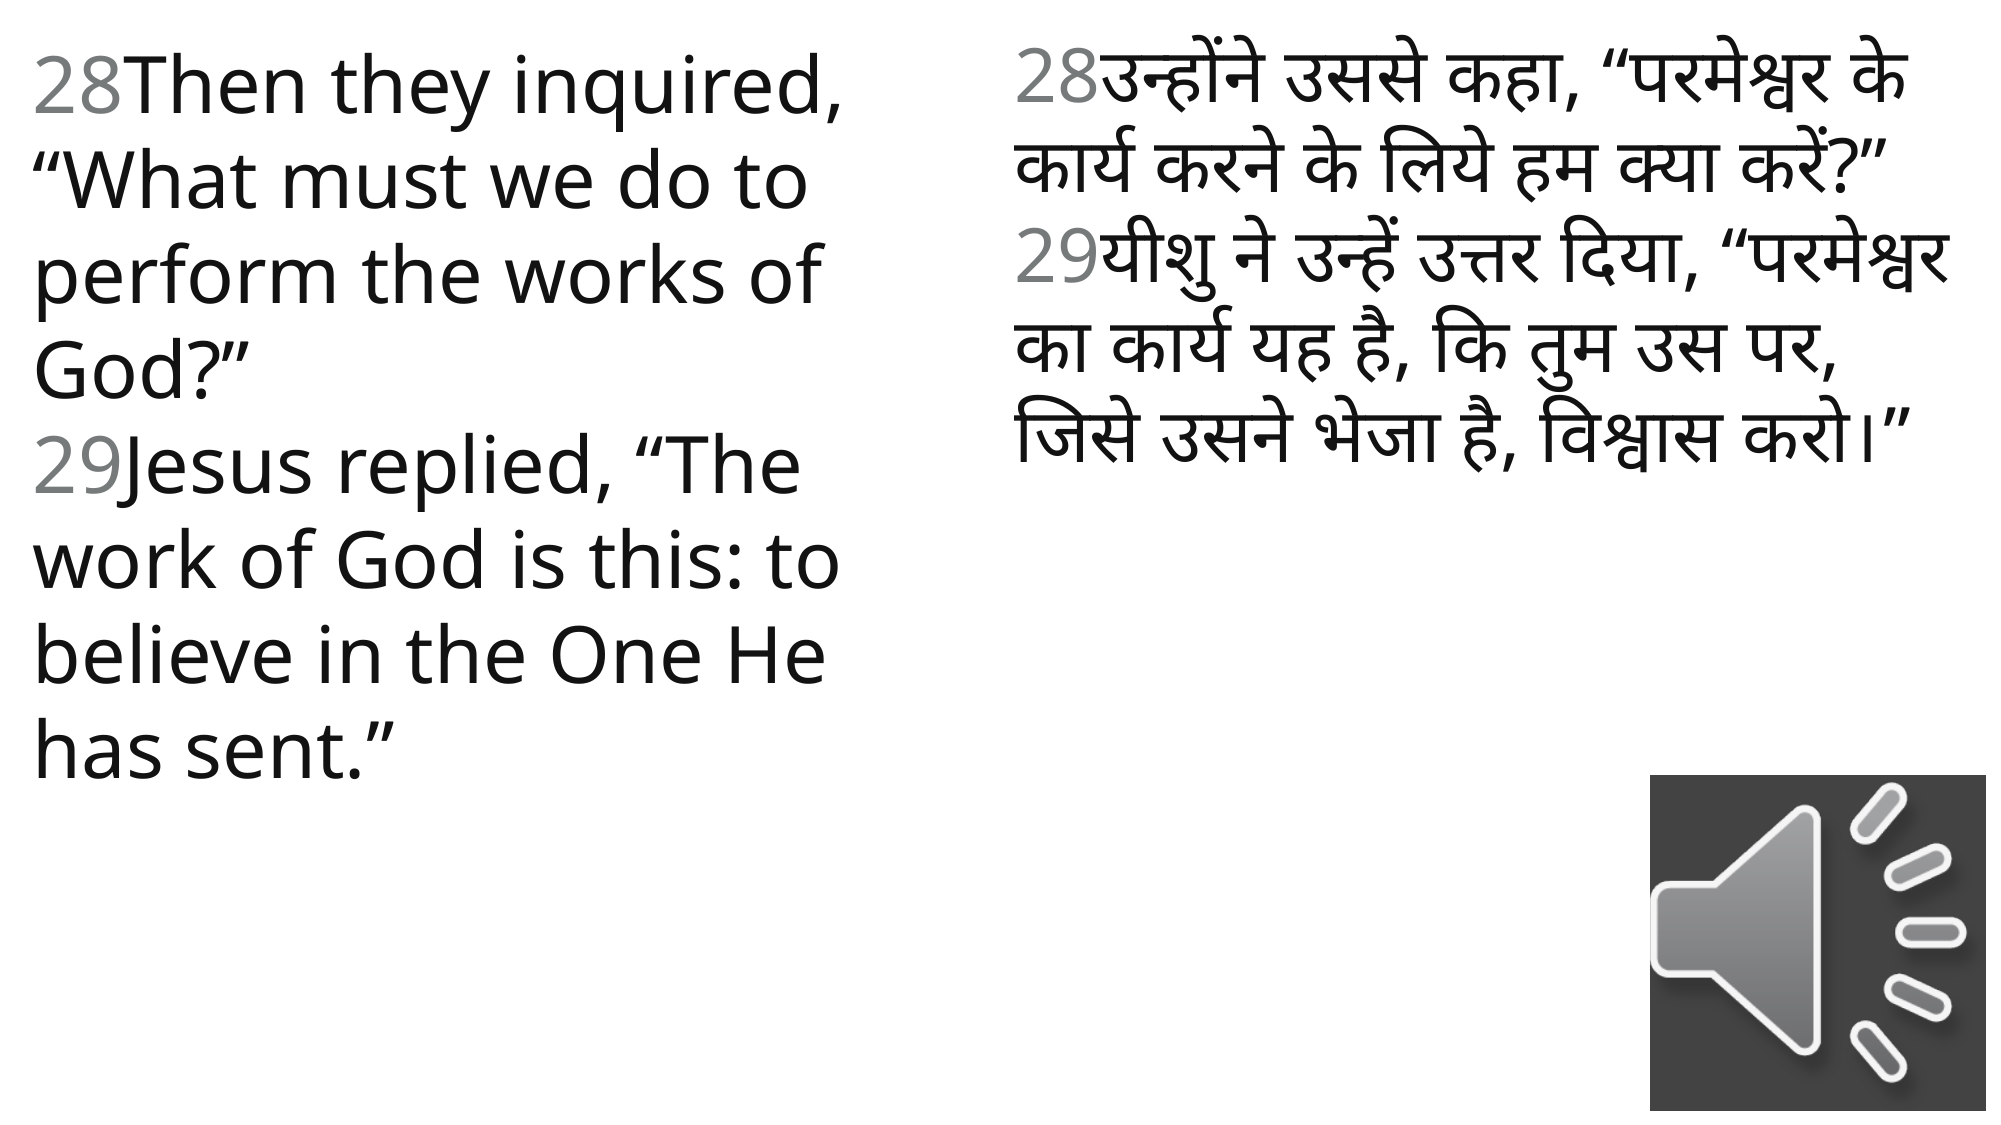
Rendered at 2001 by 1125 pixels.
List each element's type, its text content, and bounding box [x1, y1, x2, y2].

text_box 28Then they inquired, “What must we do to perform the works of God?” 29Jesus replied, “The work of God is this: to believe in the One He has sent.” [18, 27, 973, 1104]
picture [1648, 773, 1987, 1112]
text_box 28उन्होंने उससे कहा, “परमेश्वर के कार्य करने के लिये हम क्या करें?” 29यीशु ने उन्हें उत्तर दिया, “परमेश्वर का कार्य यह है, कि तुम उस पर, जिसे उसने भेजा है, विश्वास करो।” [999, 20, 2000, 1105]
